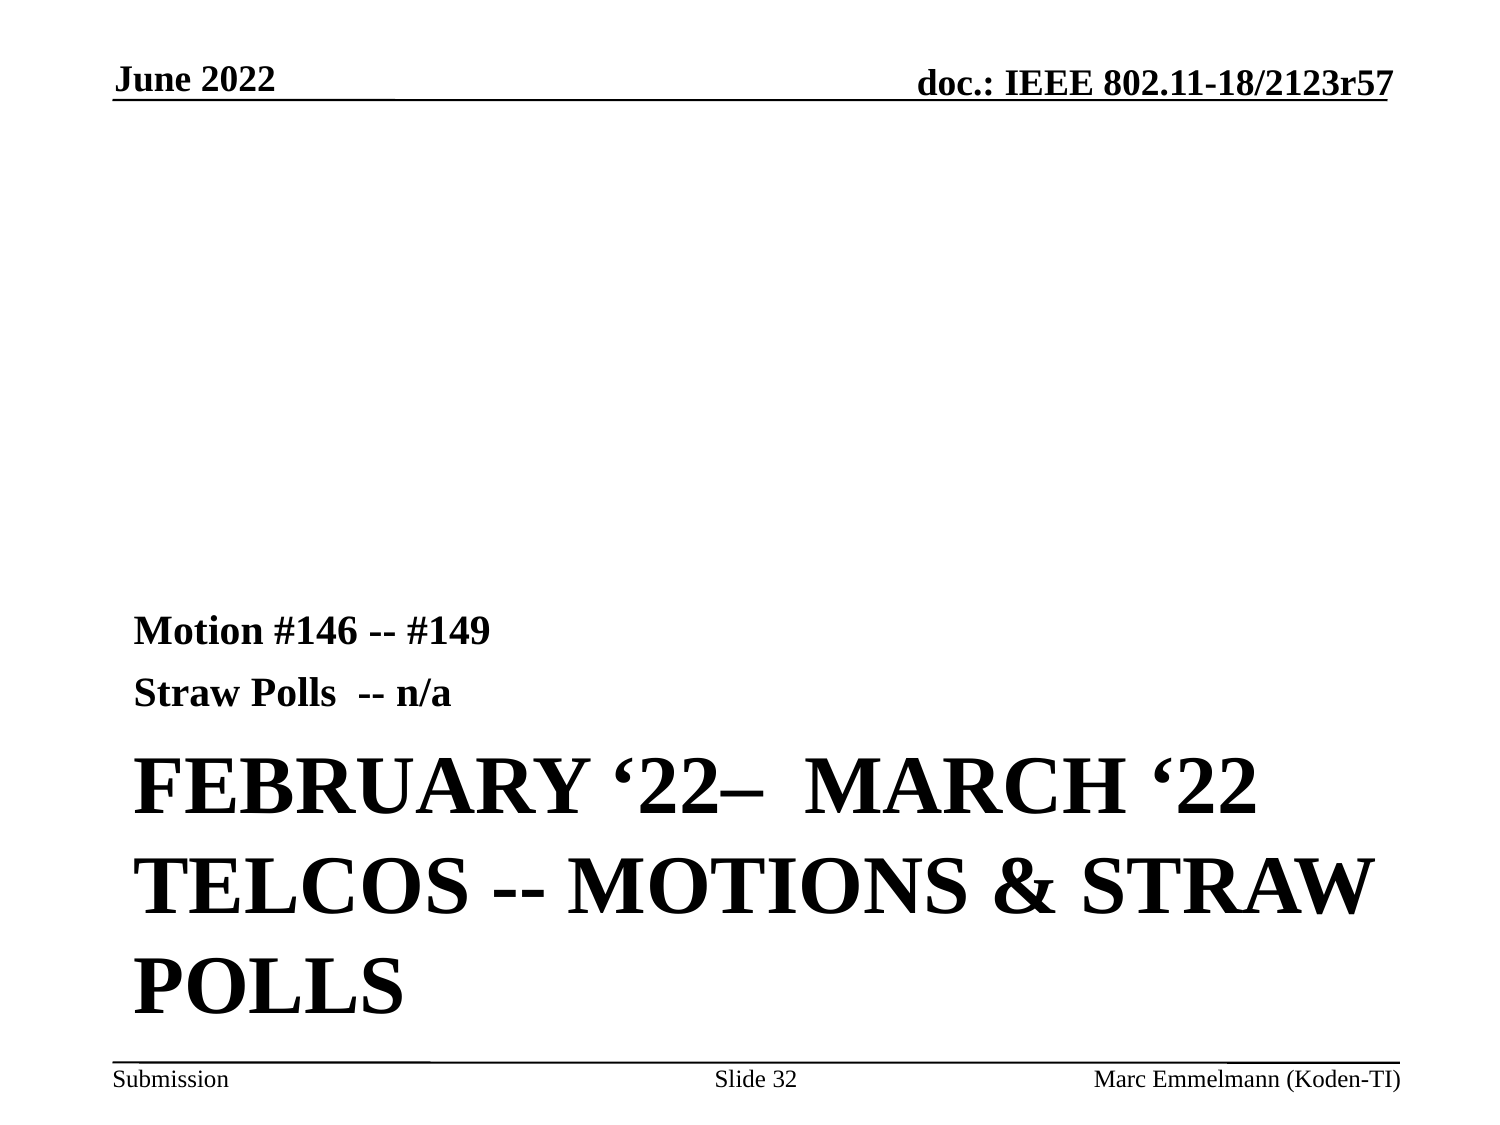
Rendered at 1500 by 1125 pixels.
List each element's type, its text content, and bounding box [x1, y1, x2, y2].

slide_number Slide 32 [712, 1061, 800, 1123]
footer Marc Emmelmann (Koden-TI) [878, 1061, 1402, 1093]
list Motion #146 -- #149 Straw Polls -- n/a [118, 476, 1394, 724]
title February ‘22– March ‘22 Telcos -- Motions & Straw Polls [118, 724, 1394, 947]
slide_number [114, 54, 423, 100]
